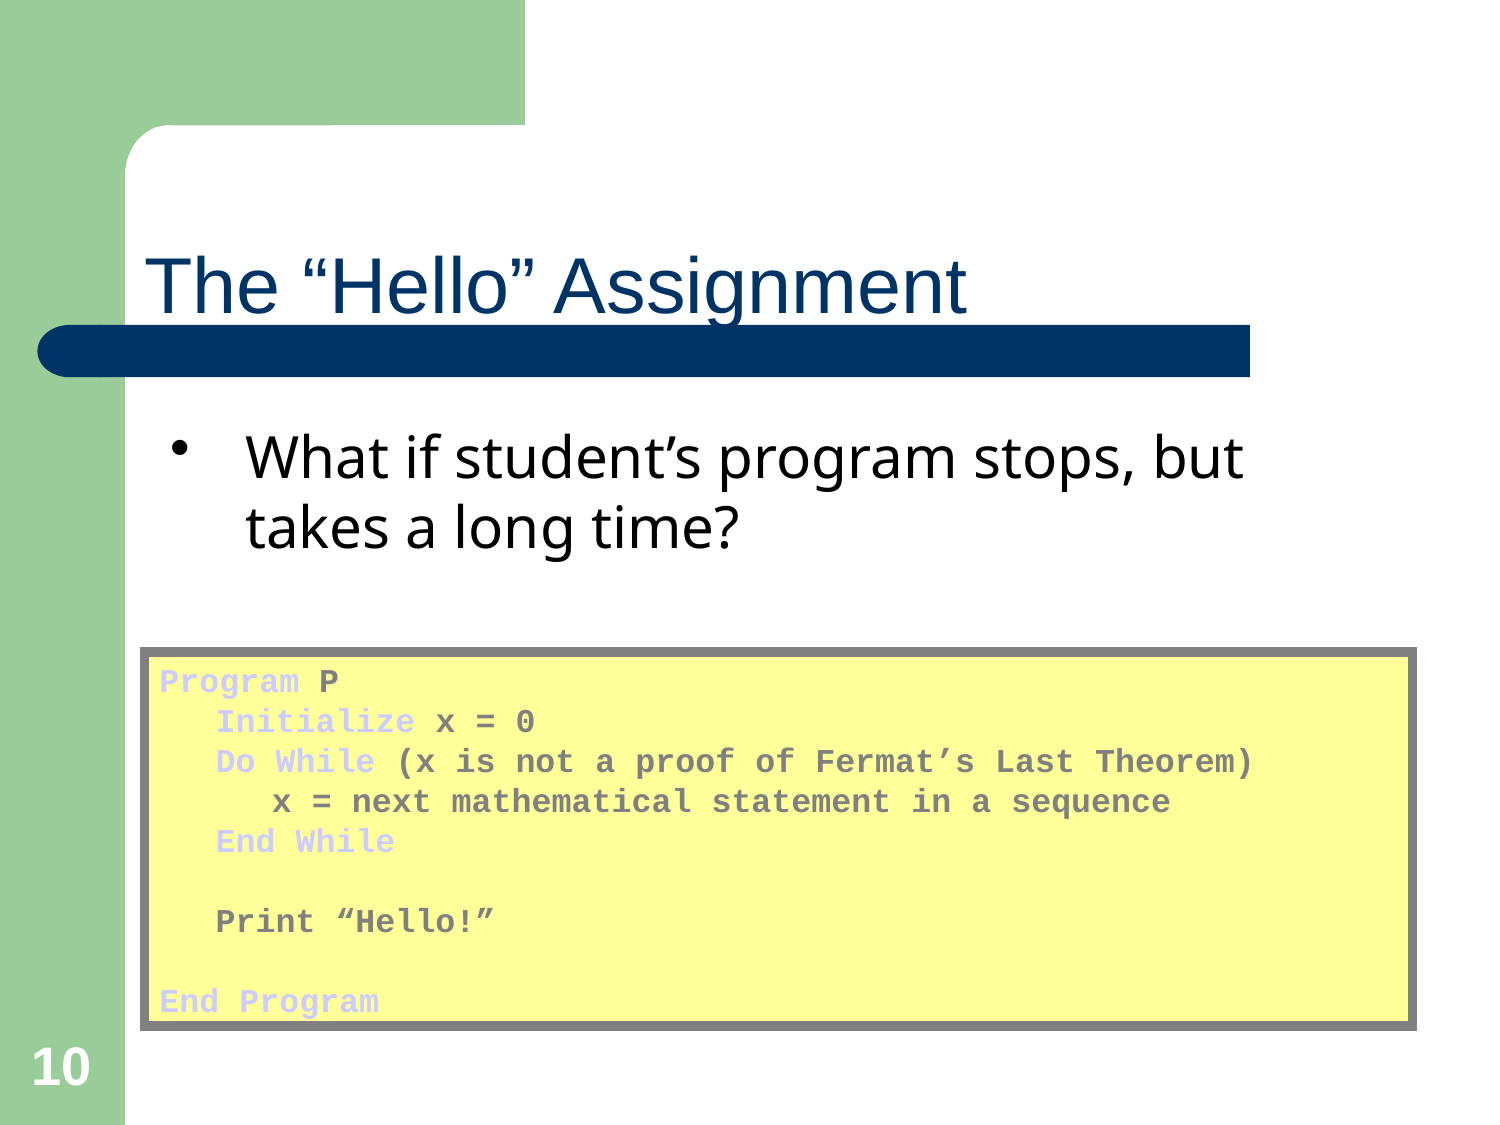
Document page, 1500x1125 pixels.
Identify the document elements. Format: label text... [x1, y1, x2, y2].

text_box The “Hello” Assignment [62, 227, 1050, 338]
text_box What if student’s program stops, but takes a long time? [125, 412, 1413, 568]
text_box Program P Initialize x = 0 Do While (x is not a proof of Fermat’s Last Theorem) x = next mathematical statement in a sequence End While Print “Hello!” End Program [144, 652, 1413, 1027]
slide_number 10 [13, 1023, 111, 1105]
